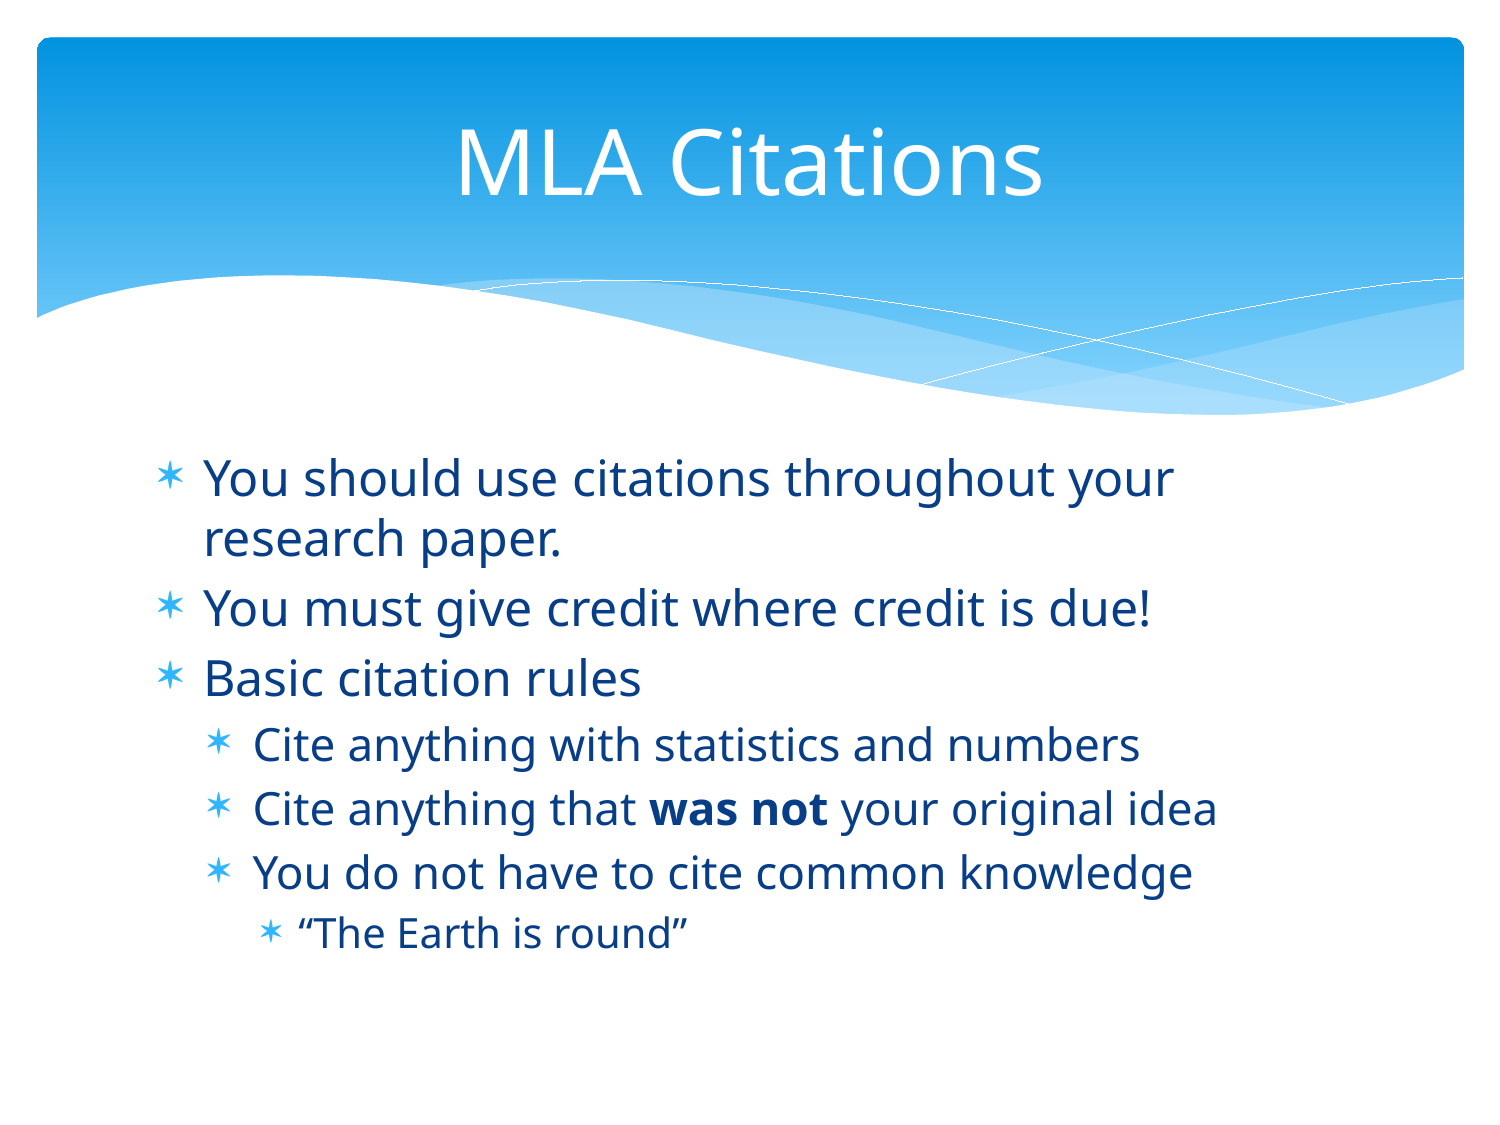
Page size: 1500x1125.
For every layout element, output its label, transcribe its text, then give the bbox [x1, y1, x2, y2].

list You should use citations throughout your research paper. You must give credit where credit is due! Basic citation rules Cite anything with statistics and numbers Cite anything that was not your original idea You do not have to cite common knowledge “The Earth is round” [143, 438, 1359, 1005]
title MLA Citations [75, 55, 1425, 261]
